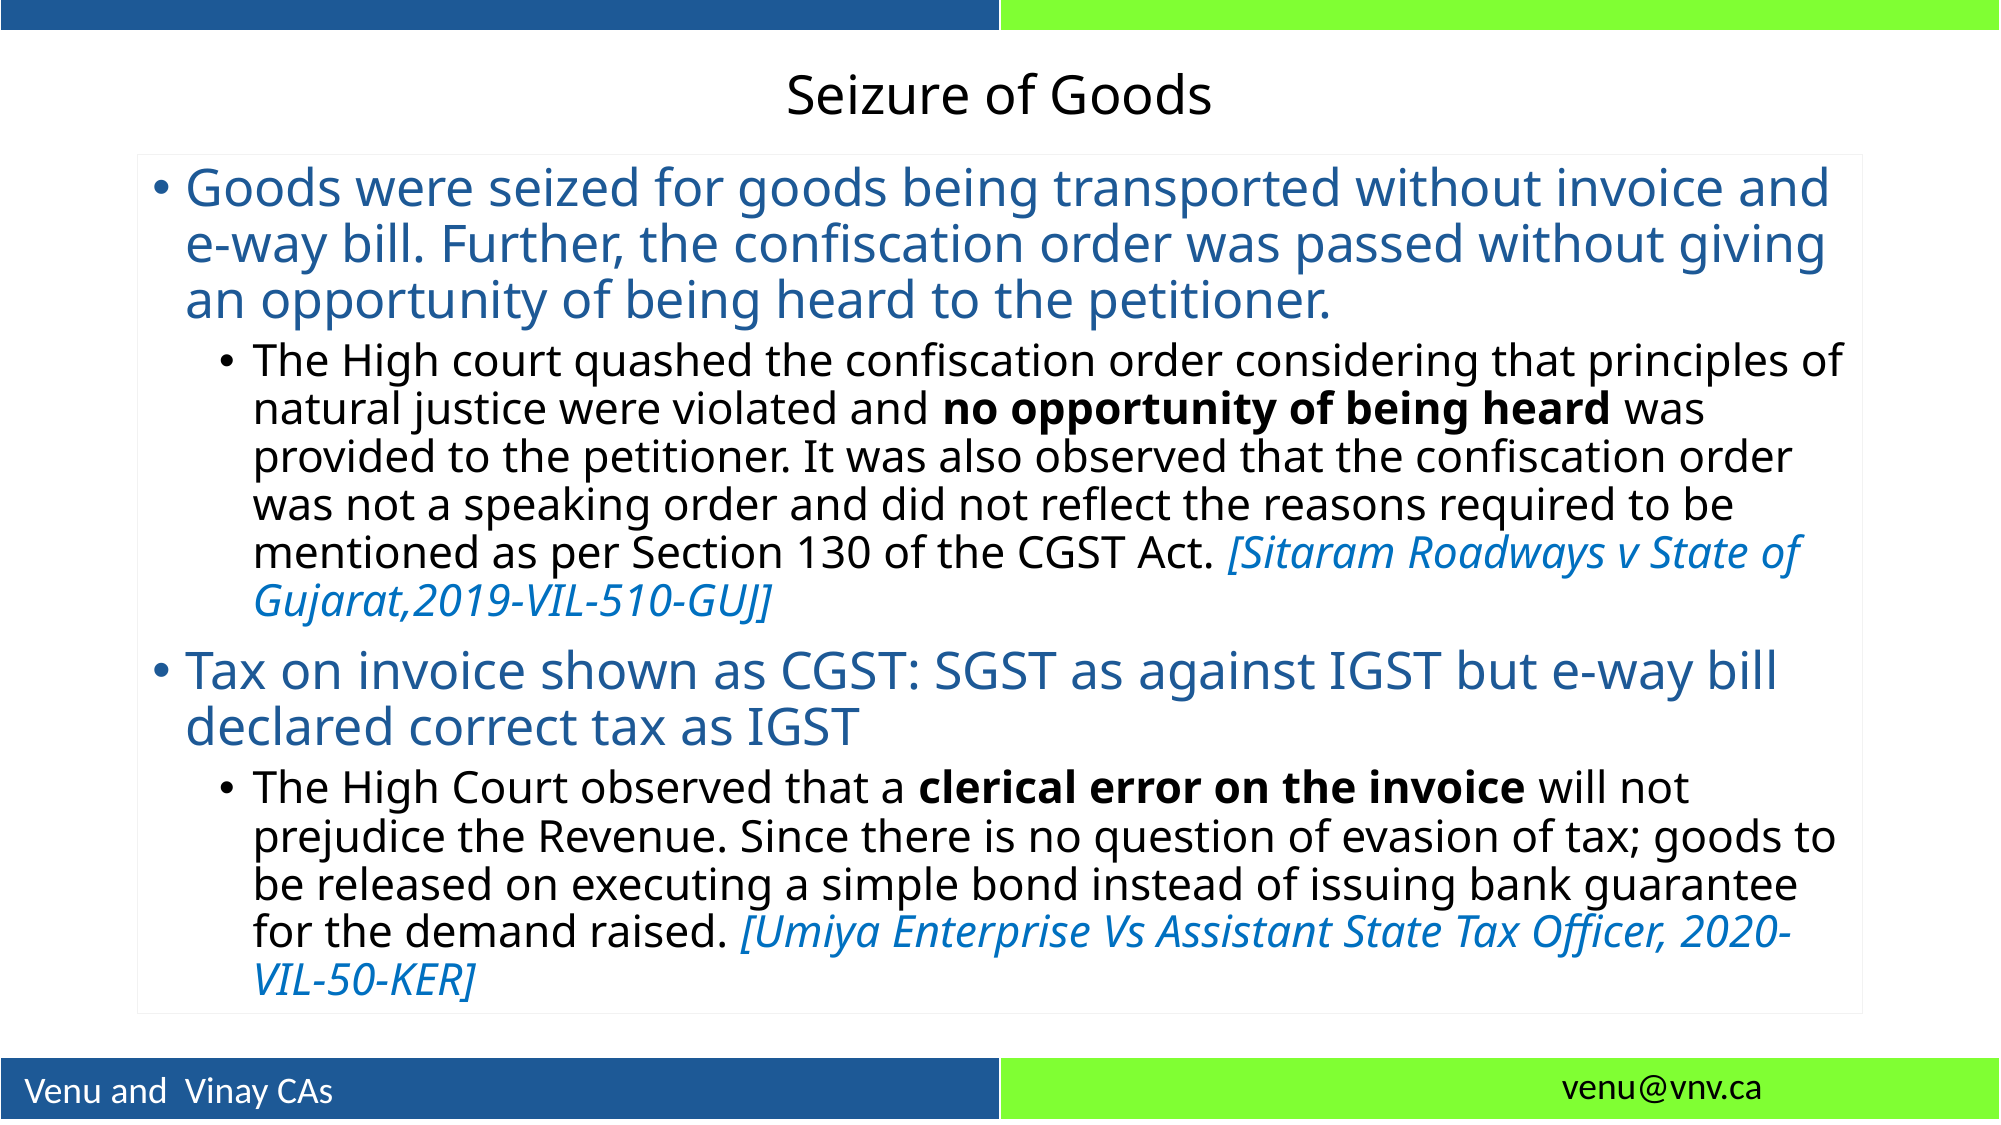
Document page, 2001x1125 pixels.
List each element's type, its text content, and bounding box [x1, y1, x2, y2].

list Goods were seized for goods being transported without invoice and e-way bill. Further, the confiscation order was passed without giving an opportunity of being heard to the petitioner. The High court quashed the confiscation order considering that principles of natural justice were violated and no opportunity of being heard was provided to the petitioner. It was also observed that the confiscation order was not a speaking order and did not reflect the reasons required to be mentioned as per Section 130 of the CGST Act. [Sitaram Roadways v State of Gujarat,2019-VIL-510-GUJ] Tax on invoice shown as CGST: SGST as against IGST but e-way bill declared correct tax as IGST The High Court observed that a clerical error on the invoice will not prejudice the Revenue. Since there is no question of evasion of tax; goods to be released on executing a simple bond instead of issuing bank guarantee for the demand raised. [Umiya Enterprise Vs Assistant State Tax Officer, 2020-VIL-50-KER] [137, 154, 1863, 1014]
title Seizure of Goods [137, 59, 1863, 134]
